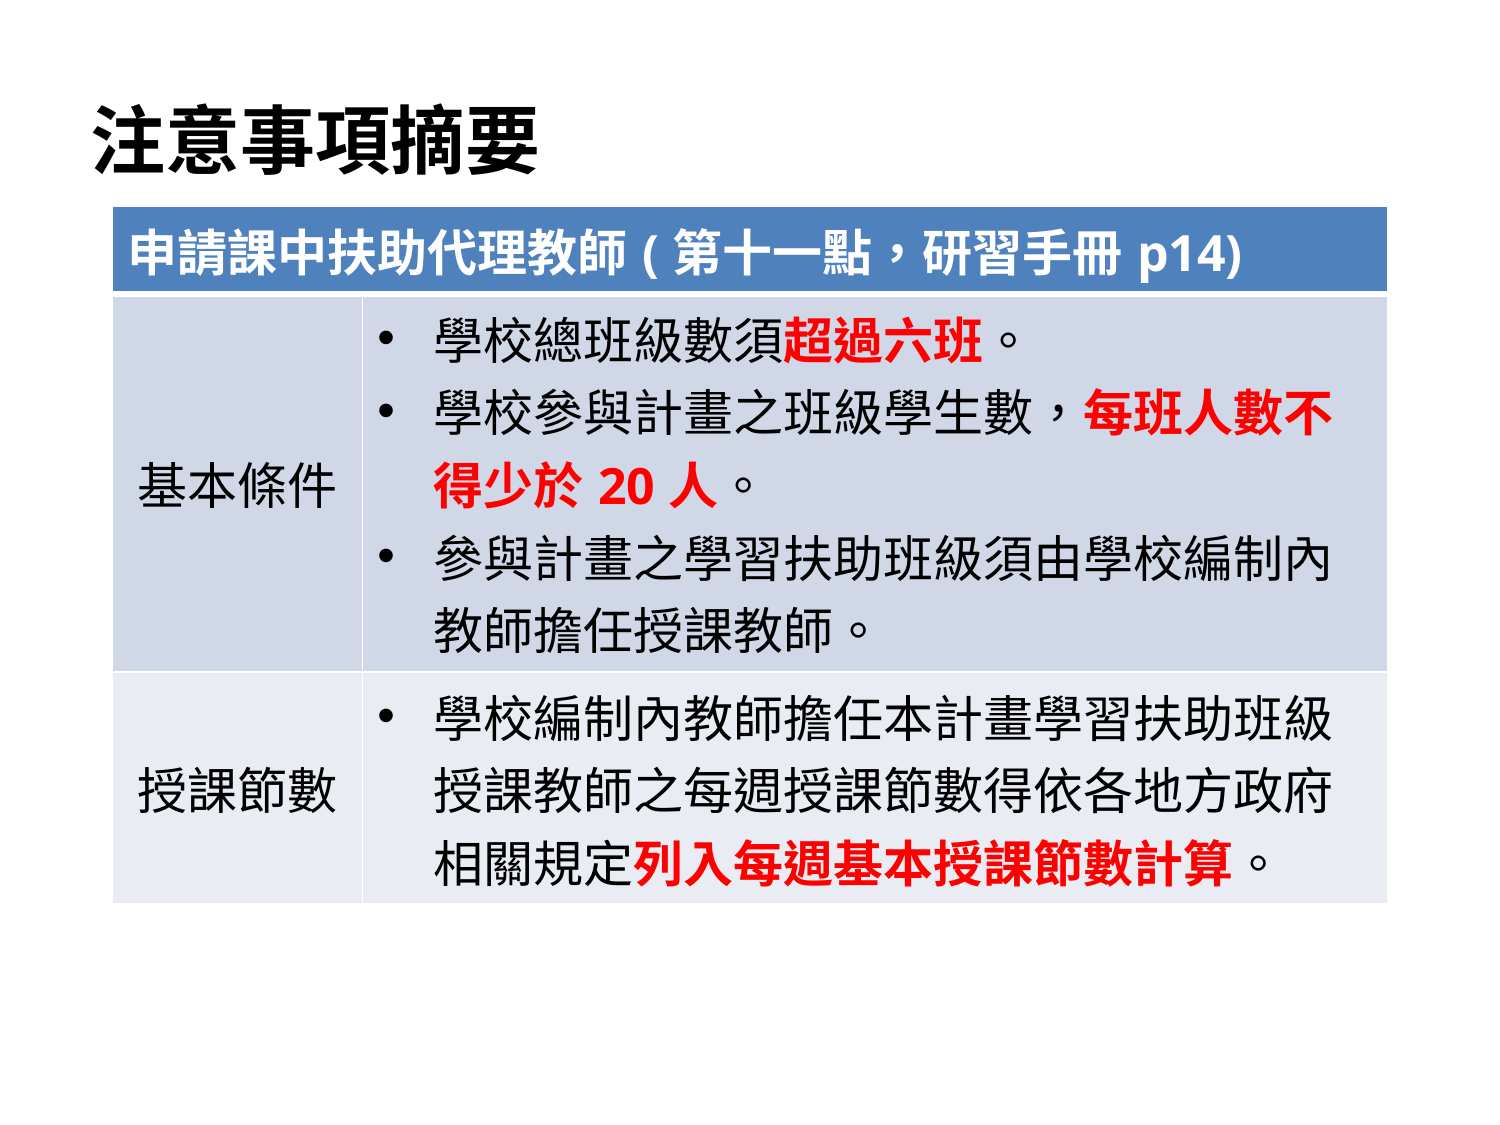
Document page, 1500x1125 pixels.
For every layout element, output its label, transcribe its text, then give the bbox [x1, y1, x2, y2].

table_cell 學校編制內教師擔任本計畫學習扶助班級授課教師之每週授課節數得依各地方政府相關規定列入每週基本授課節數計算。 [363, 673, 1387, 903]
table_cell 基本條件 [113, 297, 362, 671]
table_cell 學校總班級數須超過六班。 學校參與計畫之班級學生數，每班人數不得少於20人。 參與計畫之學習扶助班級須由學校編制內教師擔任授課教師。 [363, 297, 1387, 671]
table_header 申請課中扶助代理教師(第十一點，研習手冊p14) [113, 207, 1387, 291]
table_cell 授課節數 [113, 673, 362, 903]
title 注意事項摘要 [75, 45, 1425, 233]
